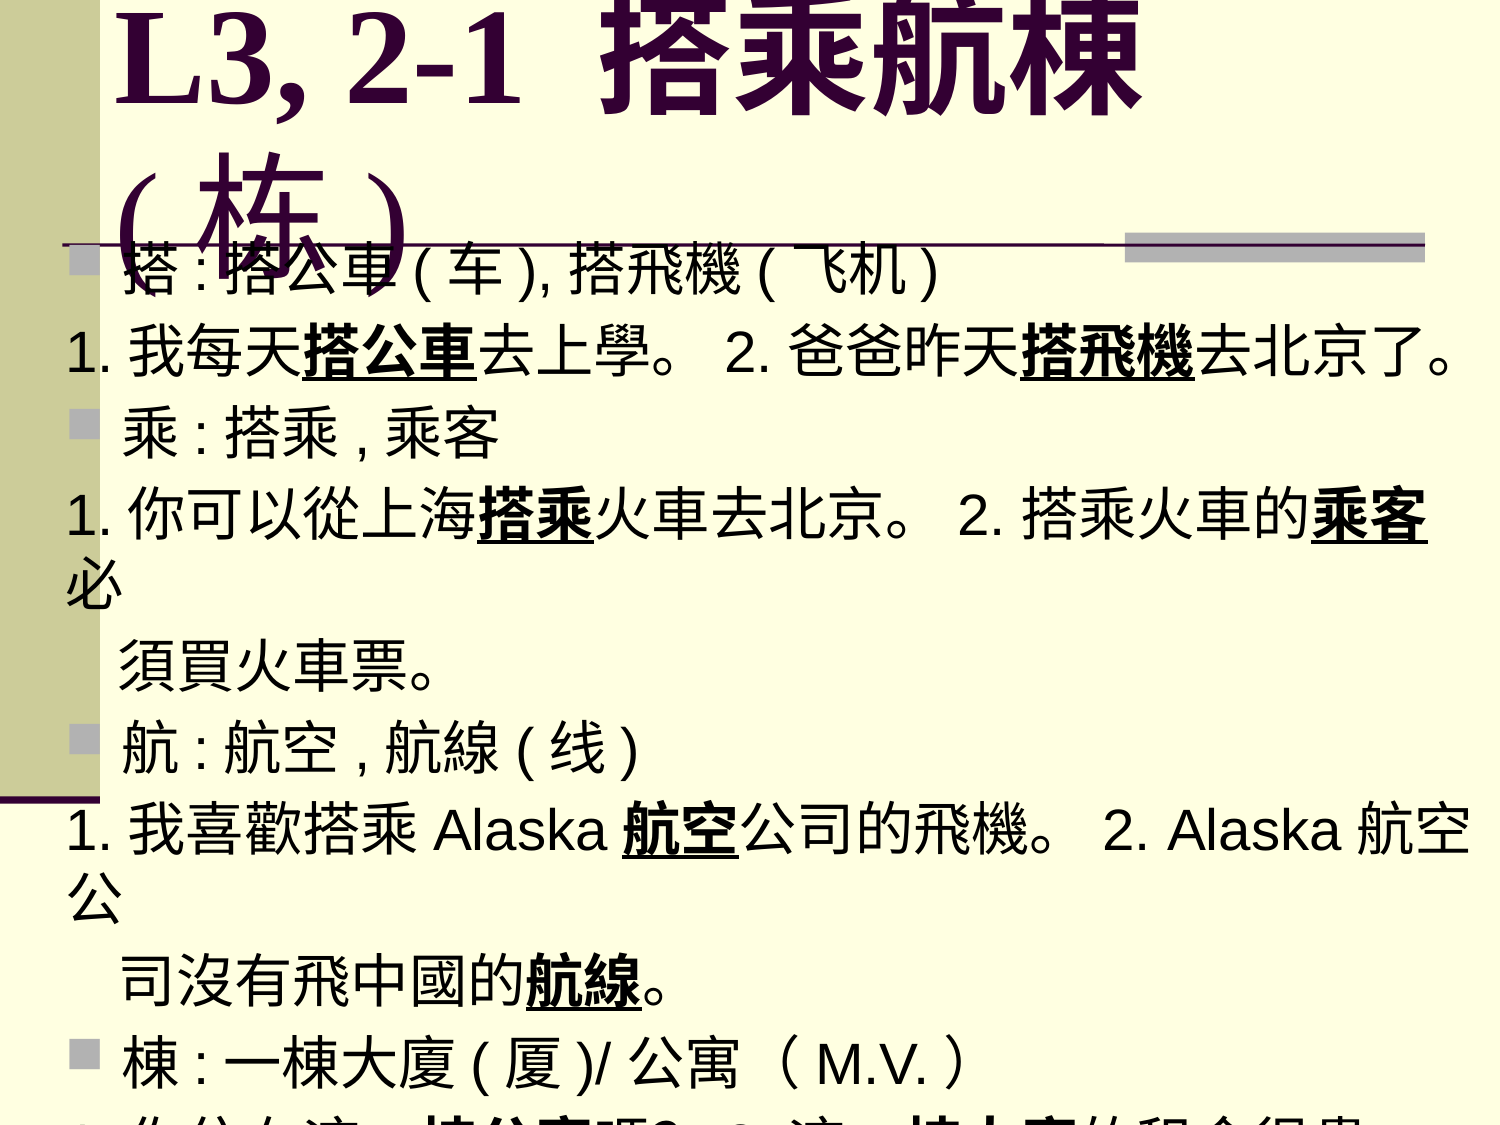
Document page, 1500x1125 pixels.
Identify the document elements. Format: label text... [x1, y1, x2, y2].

list 搭:搭公車(车),搭飛機(飞机) 1.我每天搭公車去上學。2.爸爸昨天搭飛機去北京了。 乘:搭乘,乘客 1.你可以從上海搭乘火車去北京。2.搭乘火車的乘客必 須買火車票。 航:航空,航線(线) 1.我喜歡搭乘Alaska航空公司的飛機。2. Alaska航空公 司沒有飛中國的航線。 棟:一棟大廈(厦)/公寓（M.V.） 1.你住在這一棟公寓嗎？2.這一棟大廈的租金很貴。 [50, 224, 1500, 1075]
title L3, 2-1 搭乘航棟(栋) [99, 37, 1463, 224]
